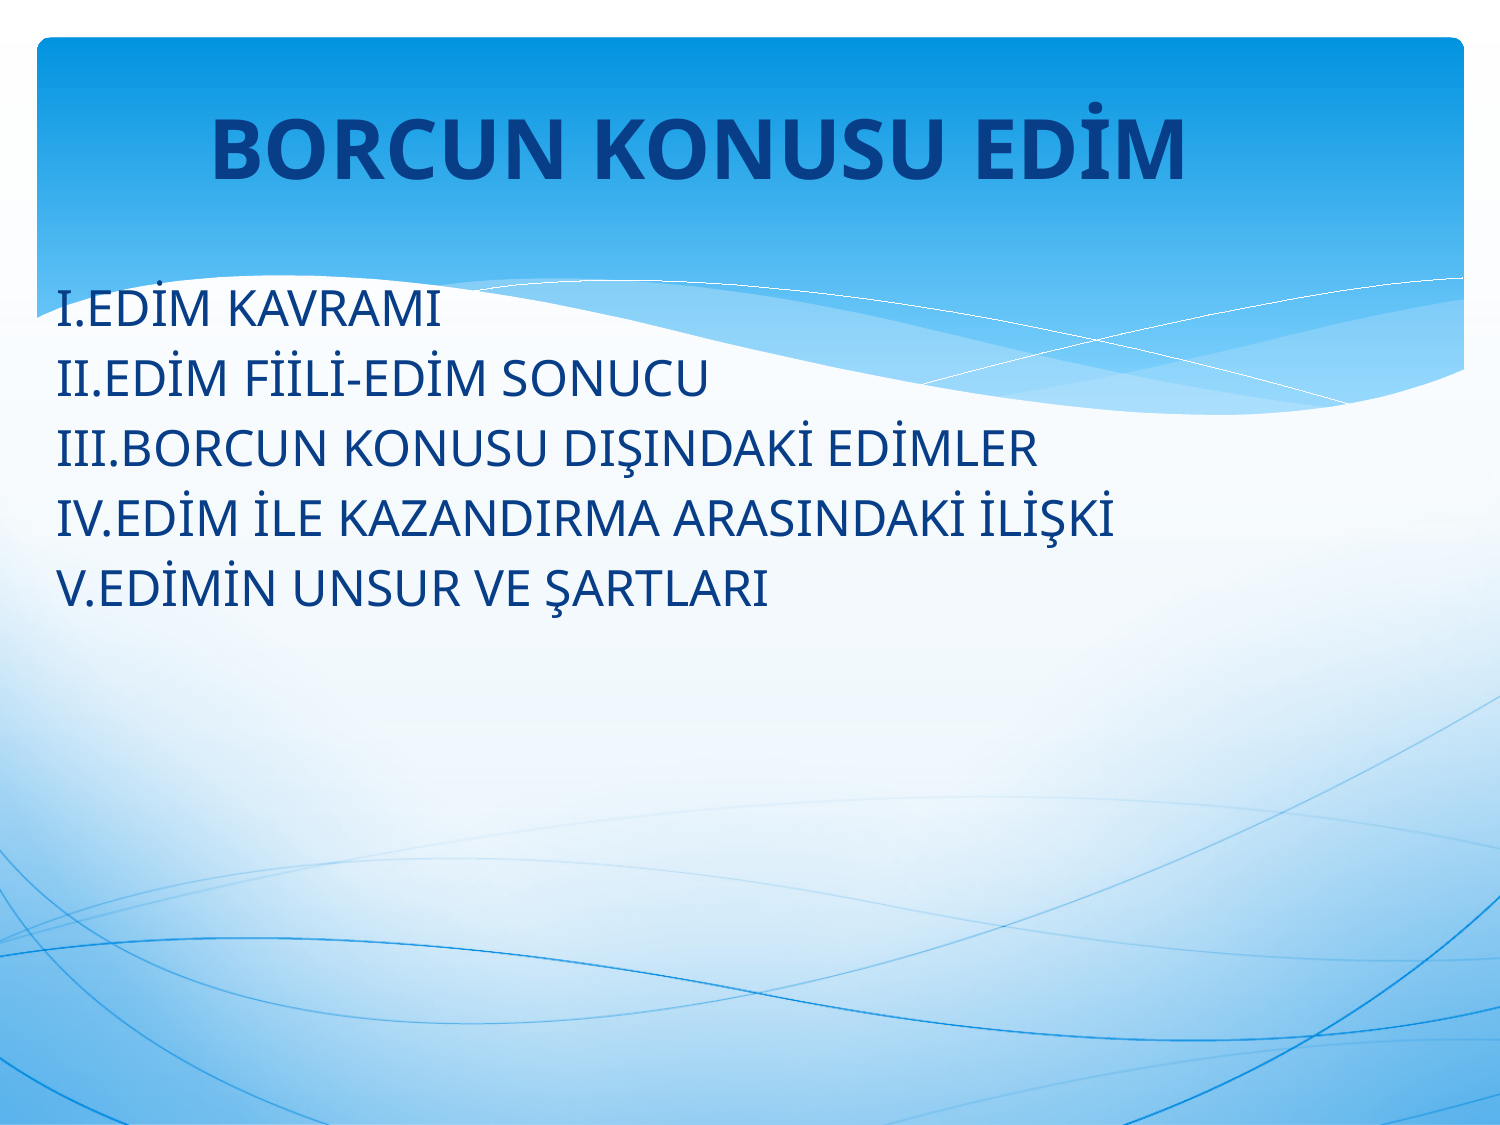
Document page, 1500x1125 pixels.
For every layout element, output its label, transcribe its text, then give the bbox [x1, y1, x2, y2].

list BORCUN KONUSU EDİM I.EDİM KAVRAMI II.EDİM FİİLİ-EDİM SONUCU III.BORCUN KONUSU DIŞINDAKİ EDİMLER IV.EDİM İLE KAZANDIRMA ARASINDAKİ İLİŞKİ V.EDİMİN UNSUR VE ŞARTLARI [41, 88, 1425, 1106]
